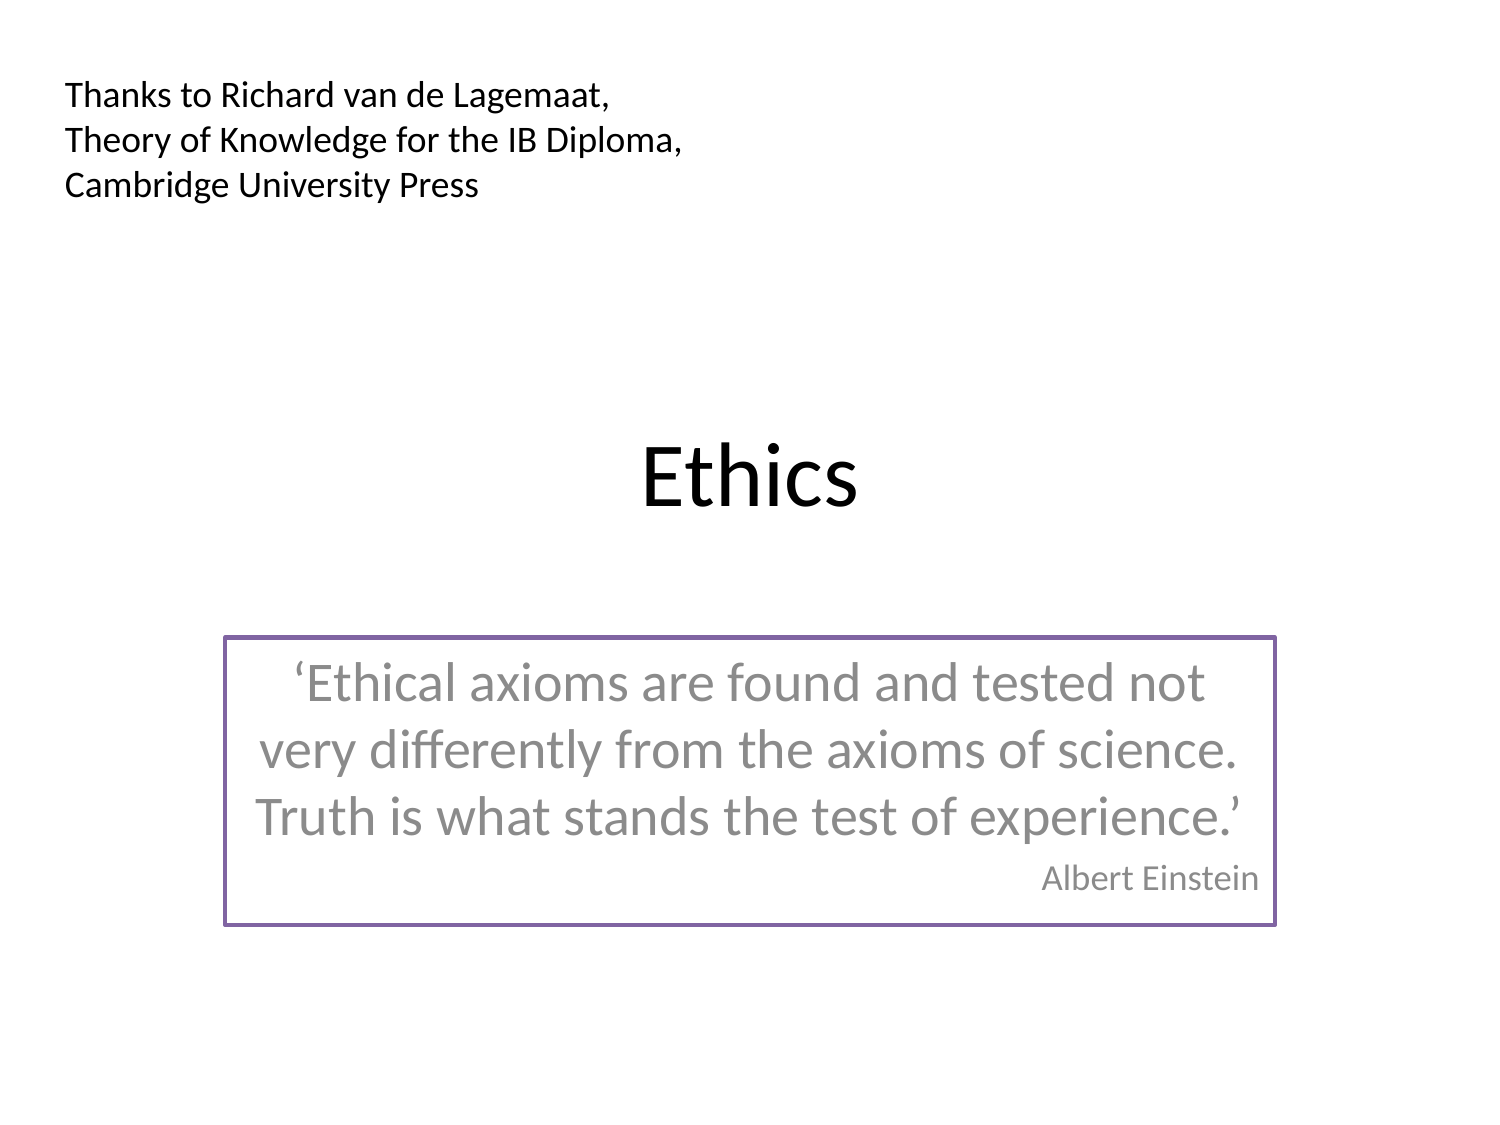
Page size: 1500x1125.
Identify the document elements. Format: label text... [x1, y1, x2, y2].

text_box Thanks to Richard van de Lagemaat, Theory of Knowledge for the IB Diploma, Cambridge University Press [49, 62, 888, 213]
title Ethics [112, 349, 1388, 591]
subtitle ‘Ethical axioms are found and tested not very differently from the axioms of science. Truth is what stands the test of experience.’ Albert Einstein [223, 635, 1277, 927]
